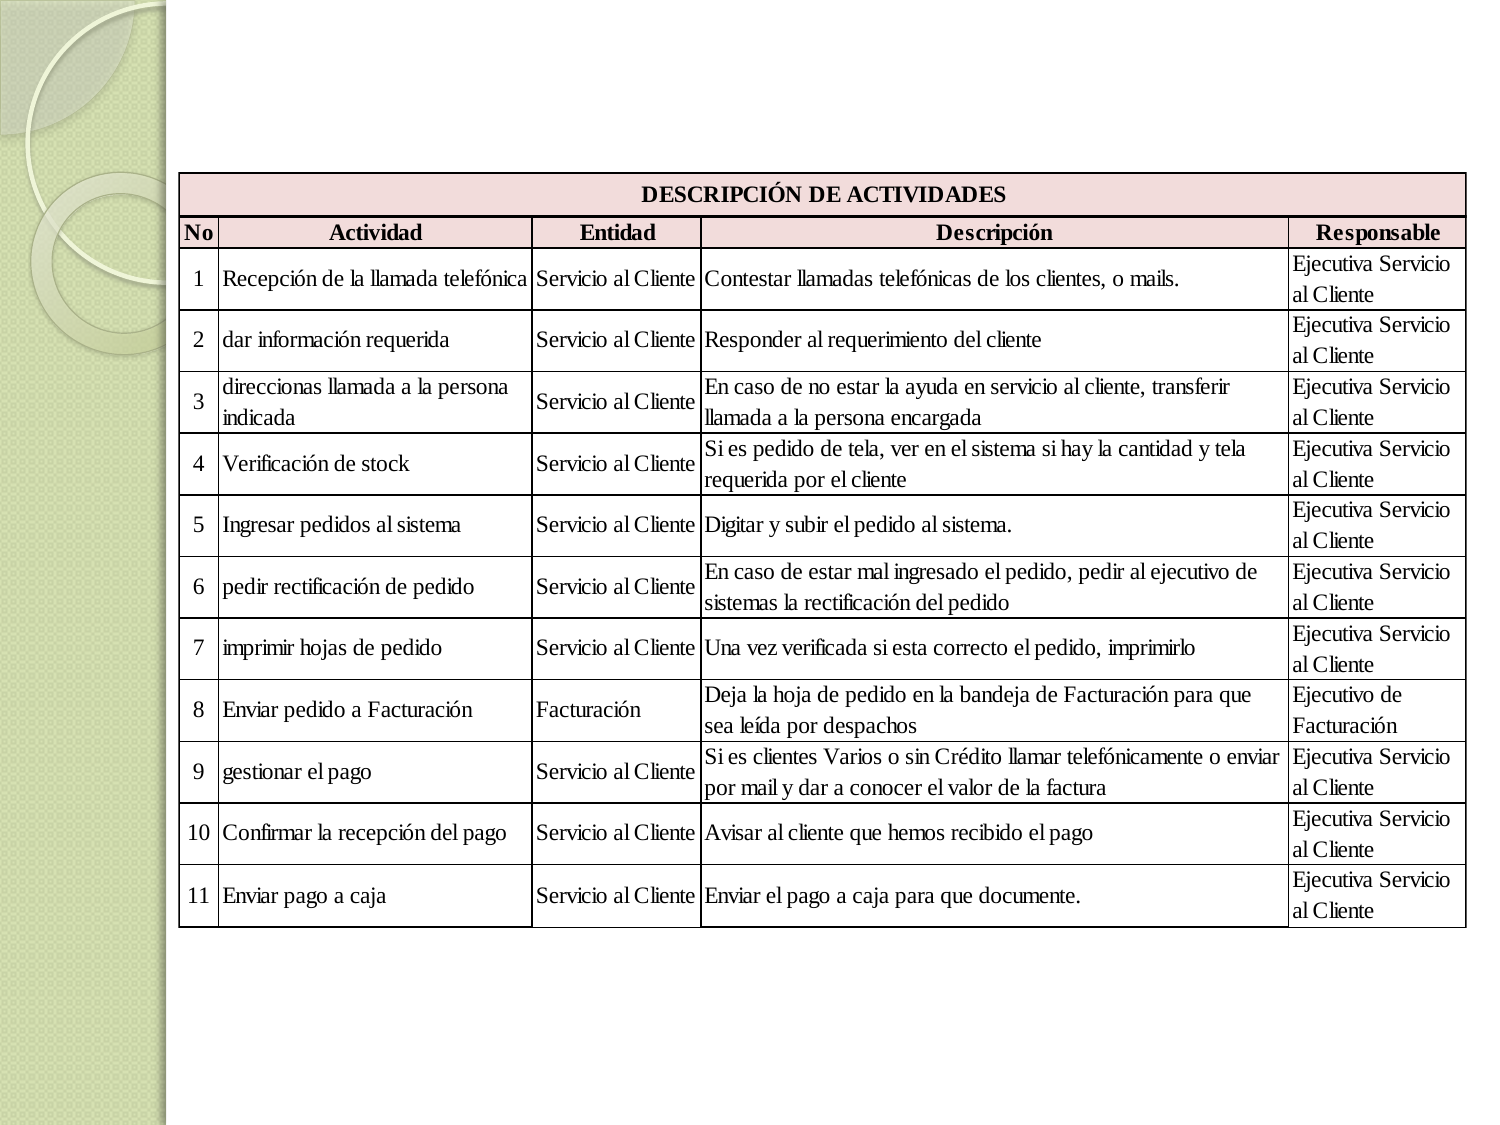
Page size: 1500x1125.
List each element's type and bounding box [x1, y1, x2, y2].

picture [178, 172, 1469, 929]
